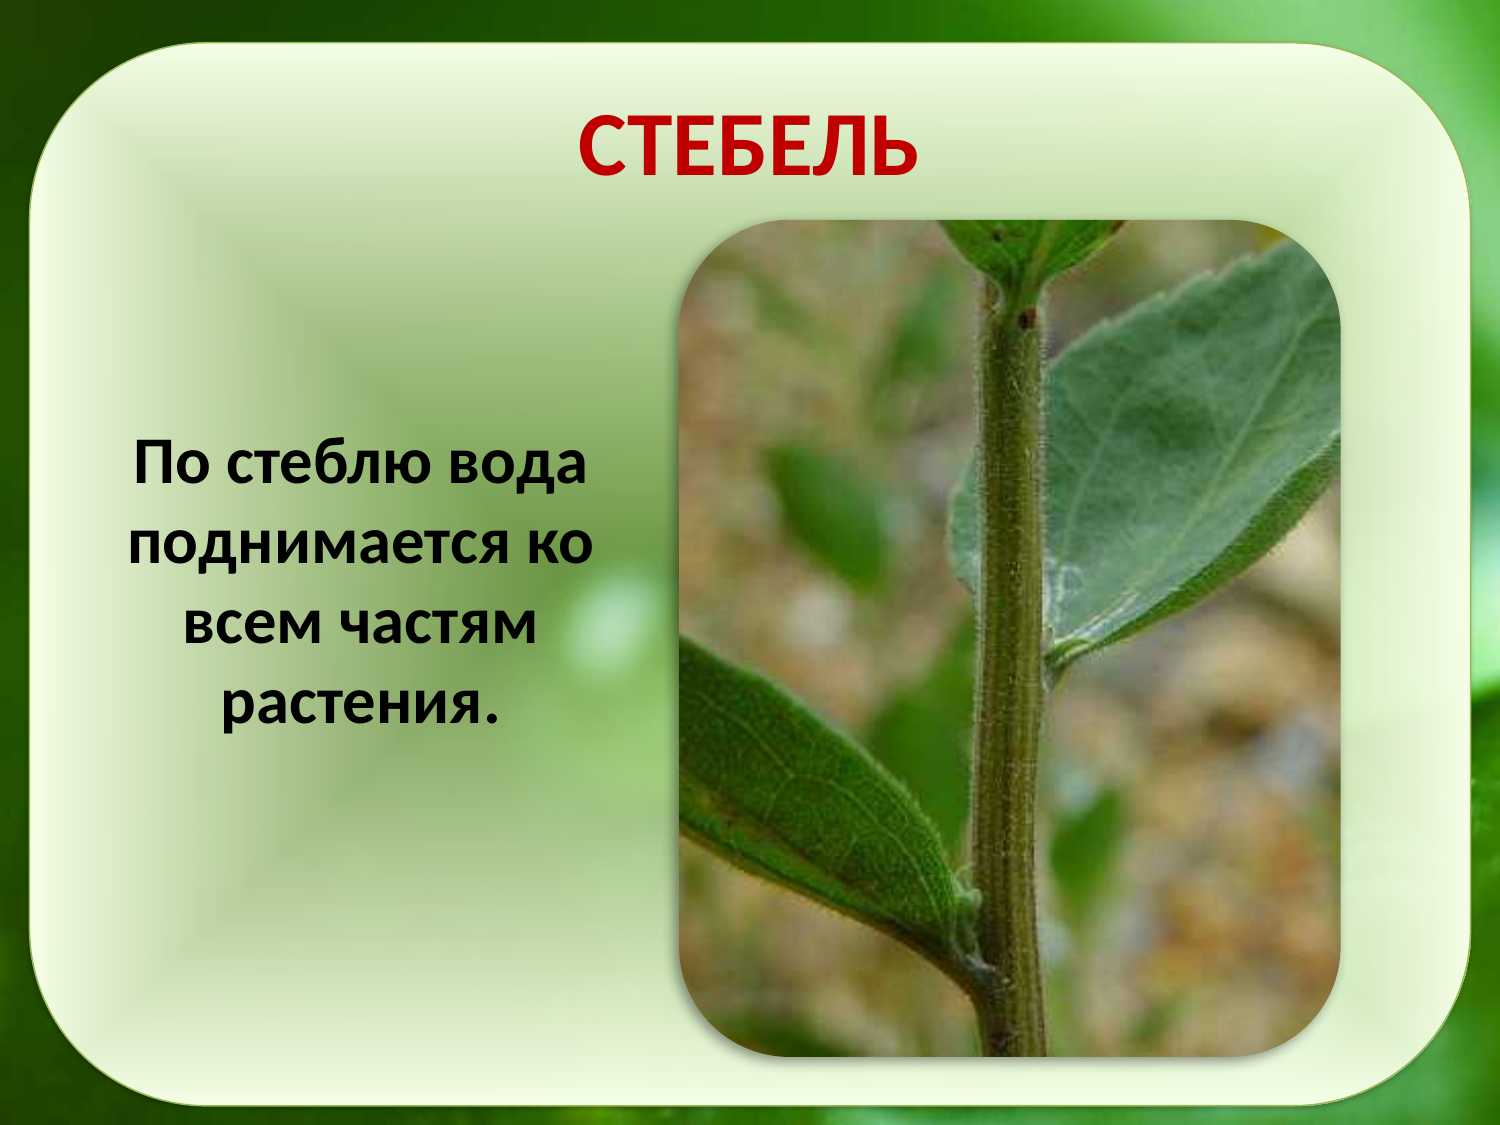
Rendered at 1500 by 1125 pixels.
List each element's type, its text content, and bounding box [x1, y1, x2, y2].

title СТЕБЕЛЬ [75, 45, 1425, 233]
list По стеблю вода поднимается ко всем частям растения. [100, 408, 622, 779]
picture [0, 0, 1500, 1125]
